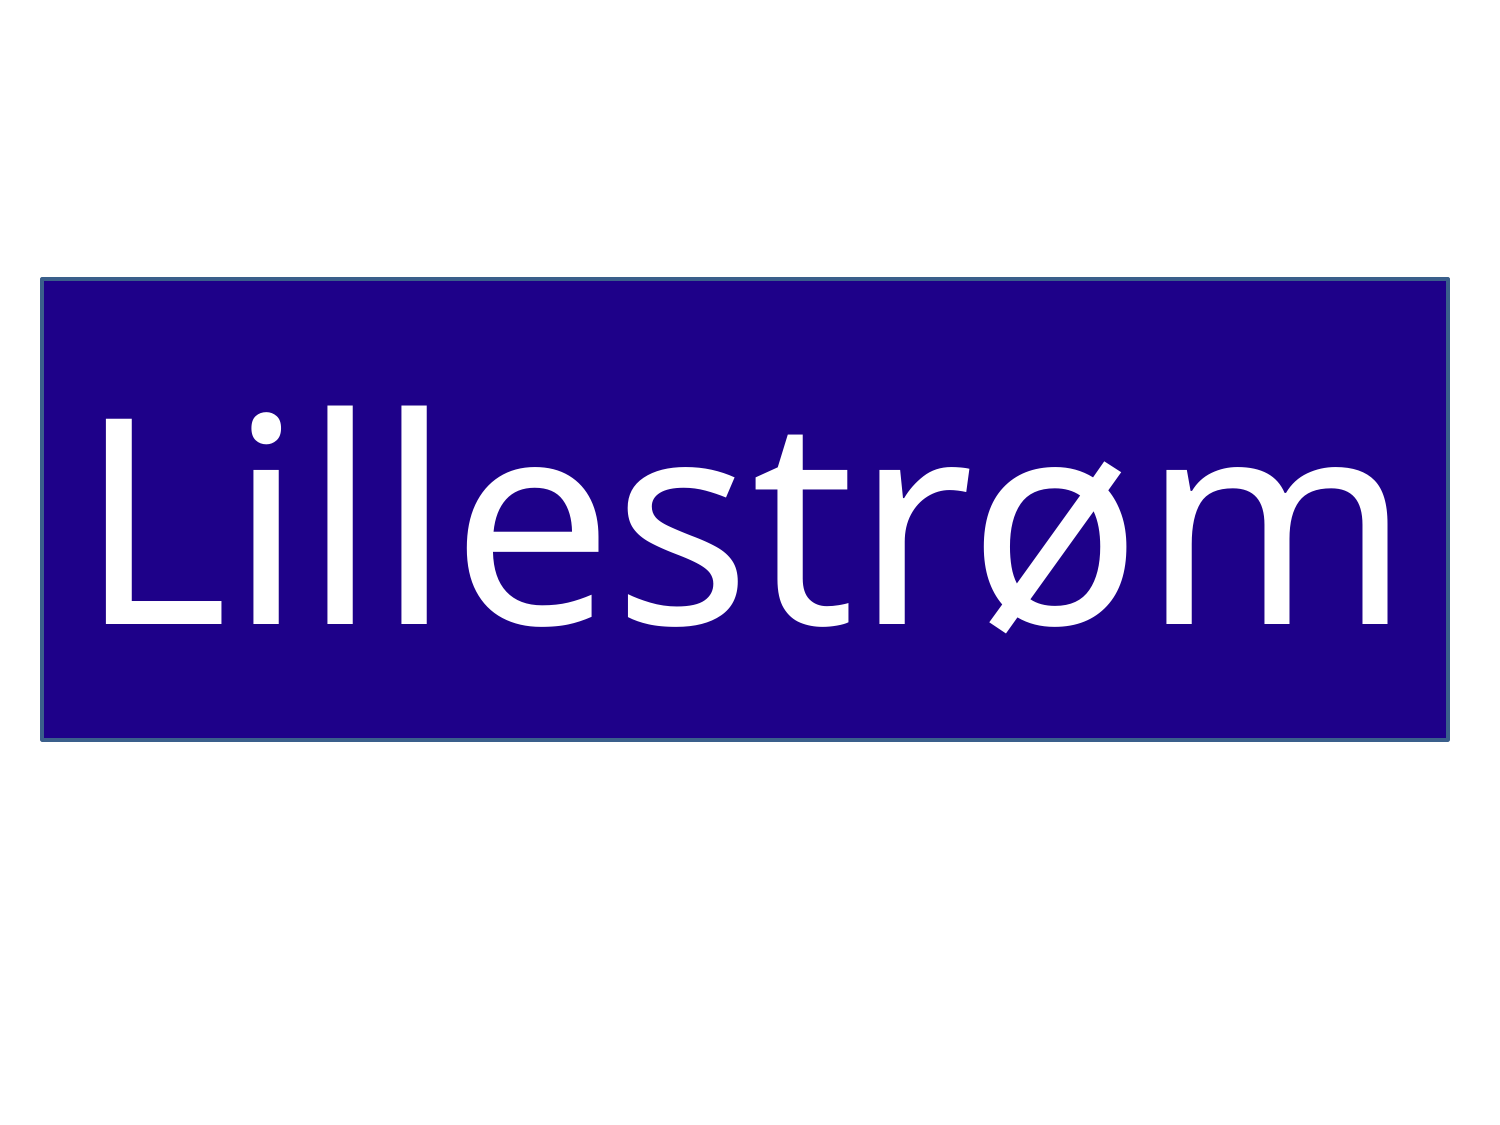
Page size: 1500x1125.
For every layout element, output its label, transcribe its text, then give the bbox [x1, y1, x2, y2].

text_box Lillestrøm [40, 277, 1450, 742]
